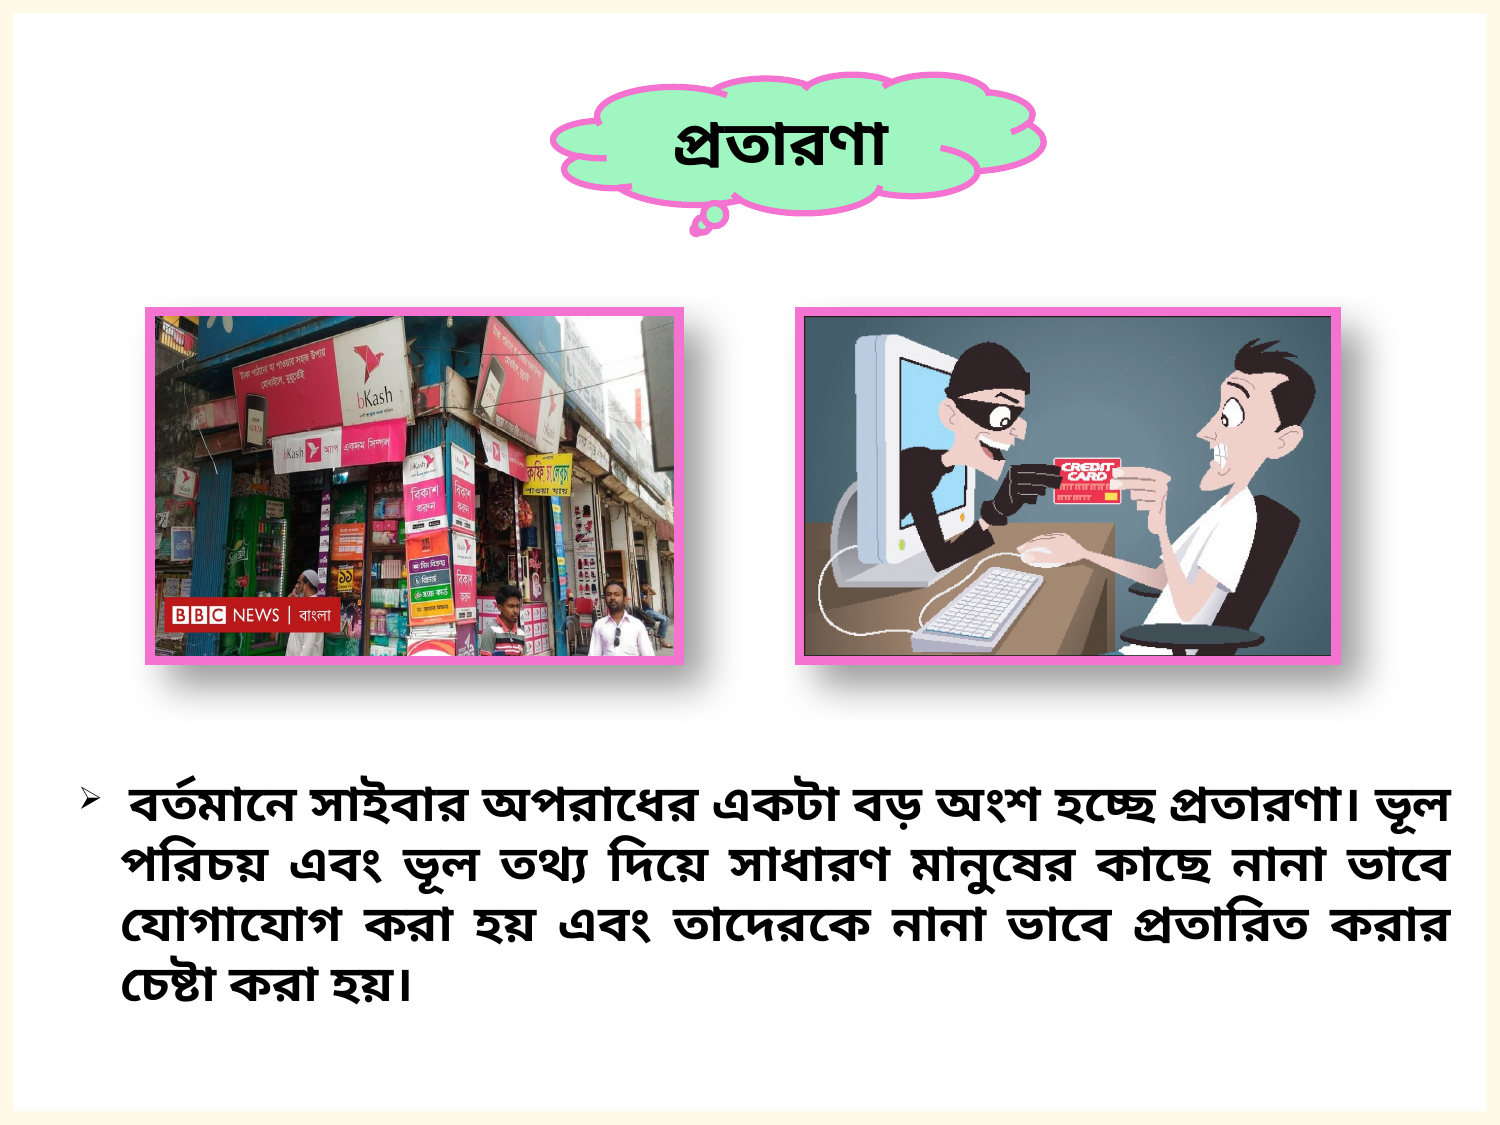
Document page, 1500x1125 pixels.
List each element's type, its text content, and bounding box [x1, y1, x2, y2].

picture [803, 316, 1332, 656]
text_box প্রতারণা [551, 73, 1045, 236]
text_box বর্তমানে সাইবার অপরাধের একটা বড় অংশ হচ্ছে প্রতারণা। ভূল পরিচয় এবং ভূল তথ্য দিয়ে সাধারণ মানুষের কাছে নানা ভাবে যোগাযোগ করা হয় এবং তাদেরকে নানা ভাবে প্রতারিত করার চেষ্টা করা হয়। [63, 758, 1467, 1025]
picture [154, 316, 675, 656]
